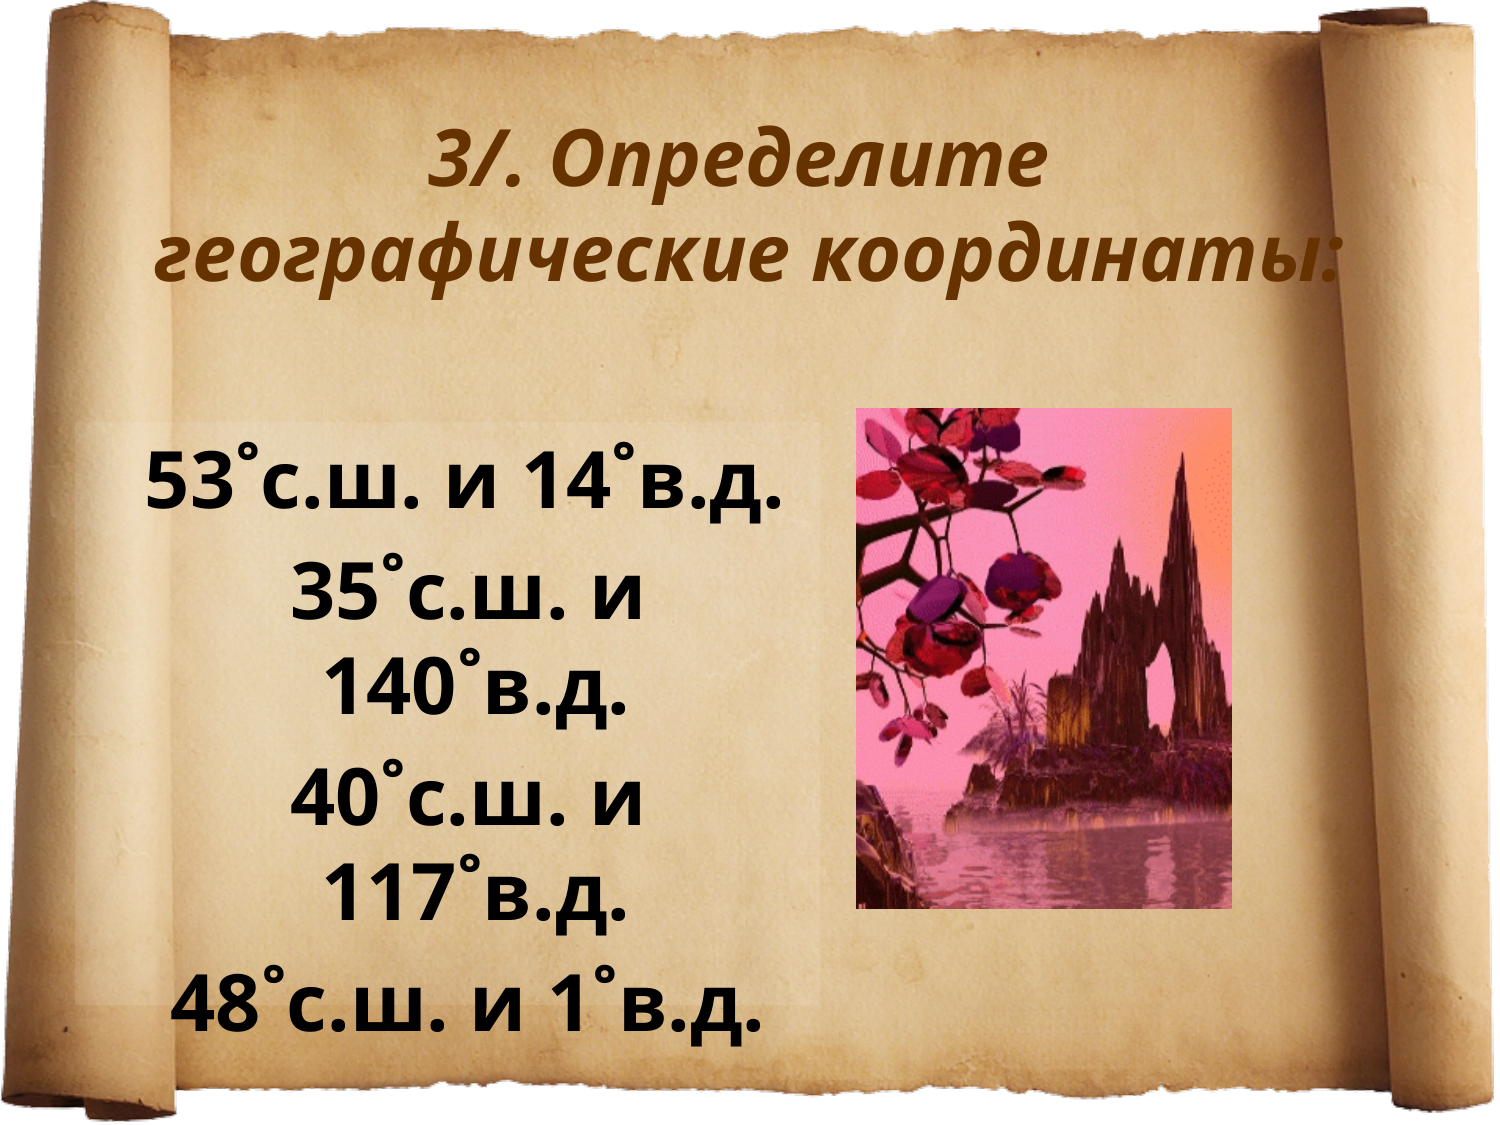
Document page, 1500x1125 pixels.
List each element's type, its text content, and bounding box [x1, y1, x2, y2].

title 3/. Определите географические координаты: [74, 105, 1426, 505]
picture [0, 0, 1500, 1125]
list 53˚с.ш. и 14˚в.д. 35˚с.ш. и 140˚в.д. 40˚с.ш. и 117˚в.д. 48˚с.ш. и 1˚в.д. [74, 421, 821, 1006]
